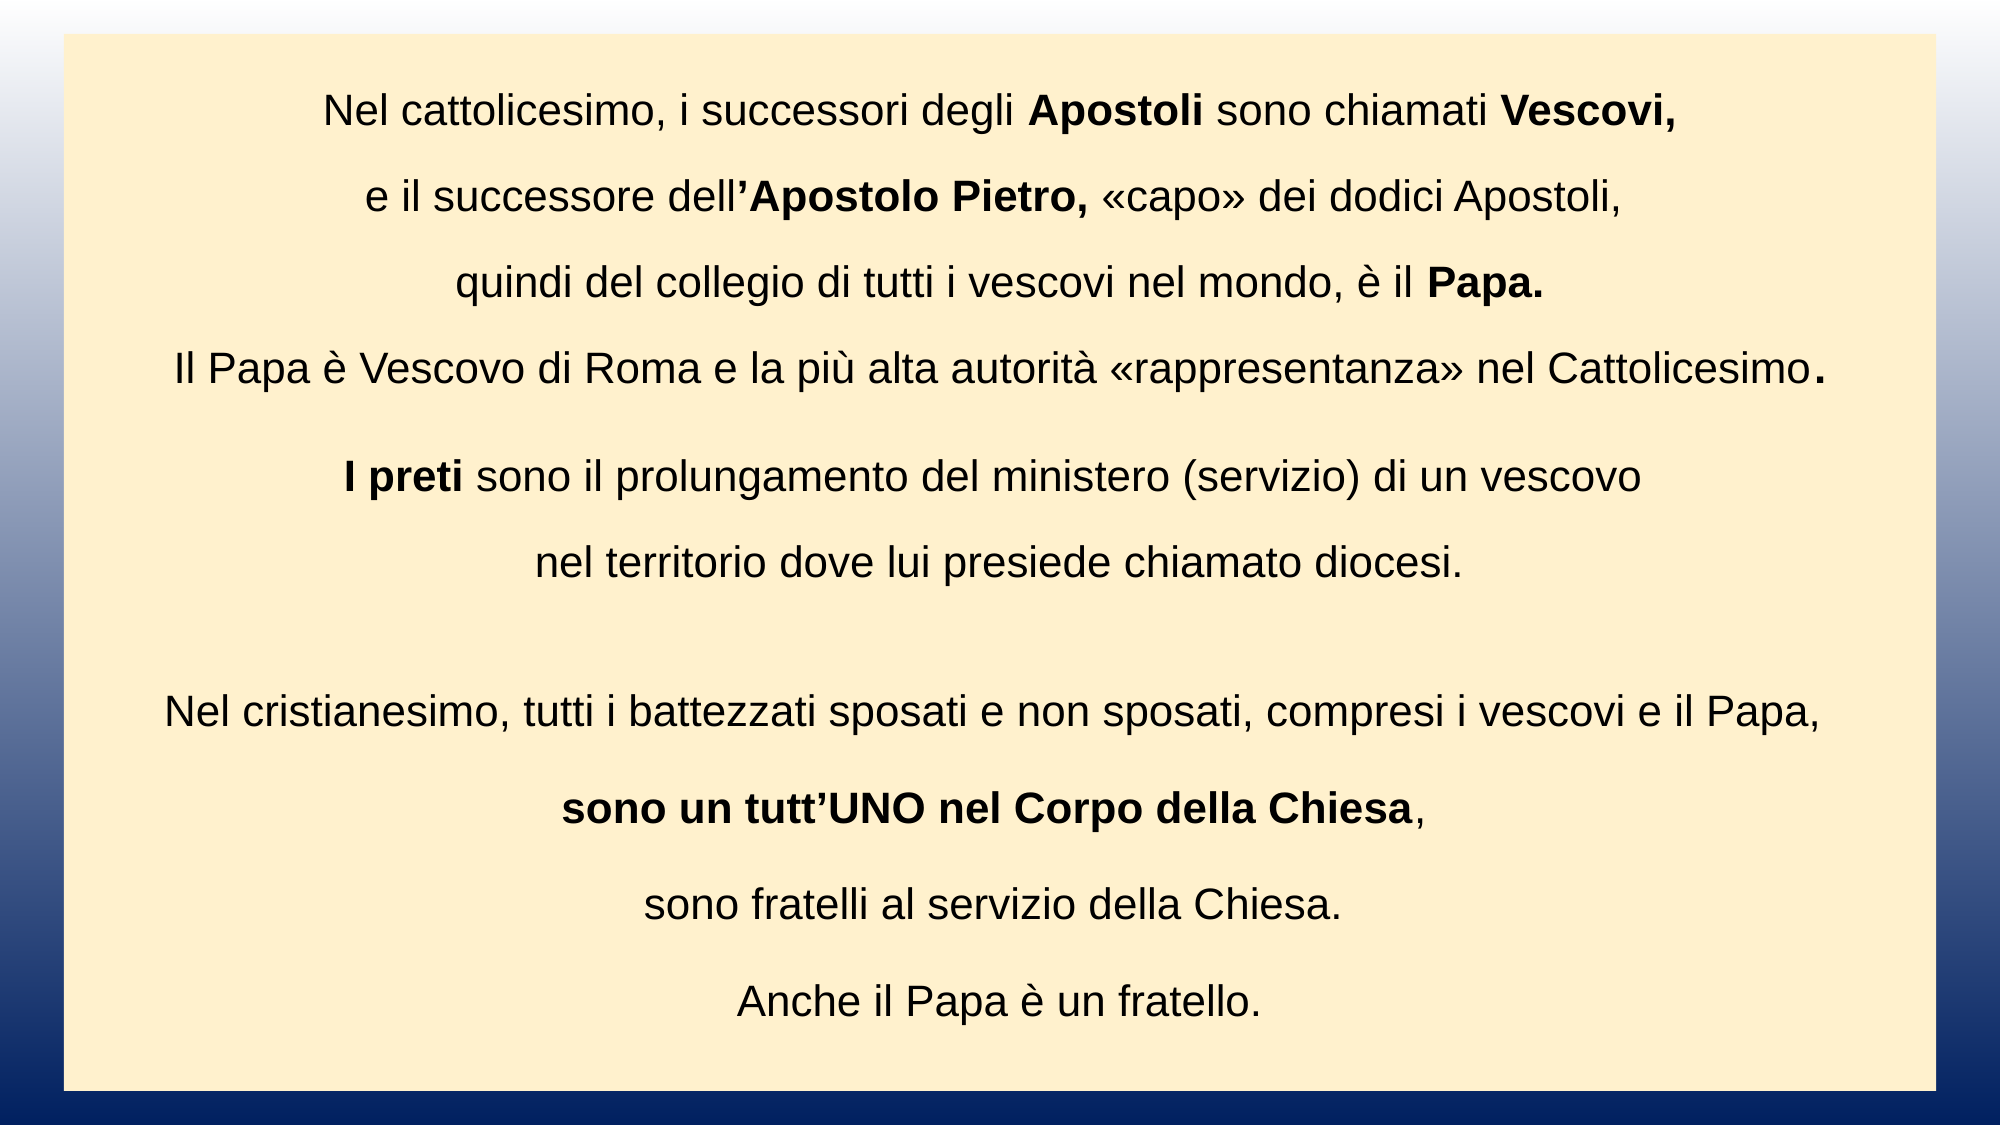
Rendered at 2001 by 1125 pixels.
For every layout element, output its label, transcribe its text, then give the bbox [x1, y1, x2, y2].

text_box Nel cattolicesimo, i successori degli Apostoli sono chiamati Vescovi, e il successore dell’Apostolo Pietro, «capo» dei dodici Apostoli, quindi del collegio di tutti i vescovi nel mondo, è il Papa. Il Papa è Vescovo di Roma e la più alta autorità «rappresentanza» nel Cattolicesimo. I preti sono il prolungamento del ministero (servizio) di un vescovo nel territorio dove lui presiede chiamato diocesi. Nel cristianesimo, tutti i battezzati sposati e non sposati, compresi i vescovi e il Papa, sono un tutt’UNO nel Corpo della Chiesa, sono fratelli al servizio della Chiesa. Anche il Papa è un fratello. [63, 33, 1937, 1091]
